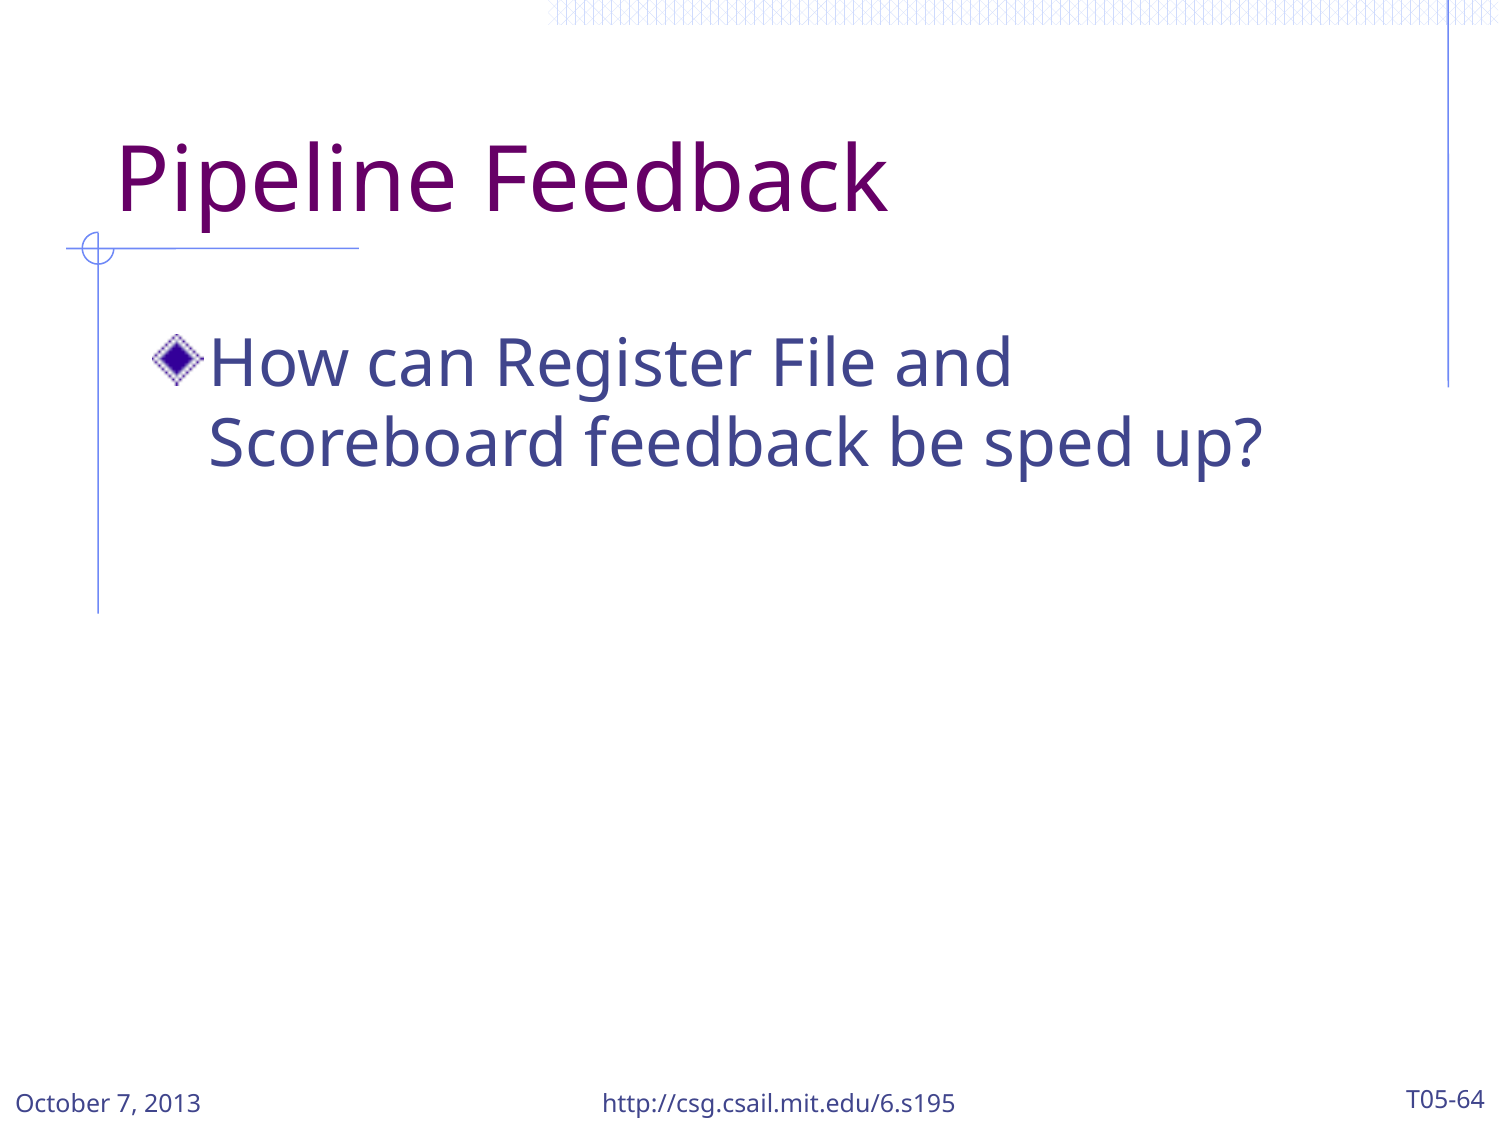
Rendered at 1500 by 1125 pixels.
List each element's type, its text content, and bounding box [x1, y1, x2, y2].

slide_number T05-64 [1187, 1049, 1500, 1125]
footer http://csg.csail.mit.edu/6.s195 [508, 1049, 1051, 1125]
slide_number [0, 1049, 313, 1125]
list How can Register File and Scoreboard feedback be sped up? [137, 312, 1413, 988]
picture [152, 334, 204, 386]
title Pipeline Feedback [99, 49, 1376, 238]
